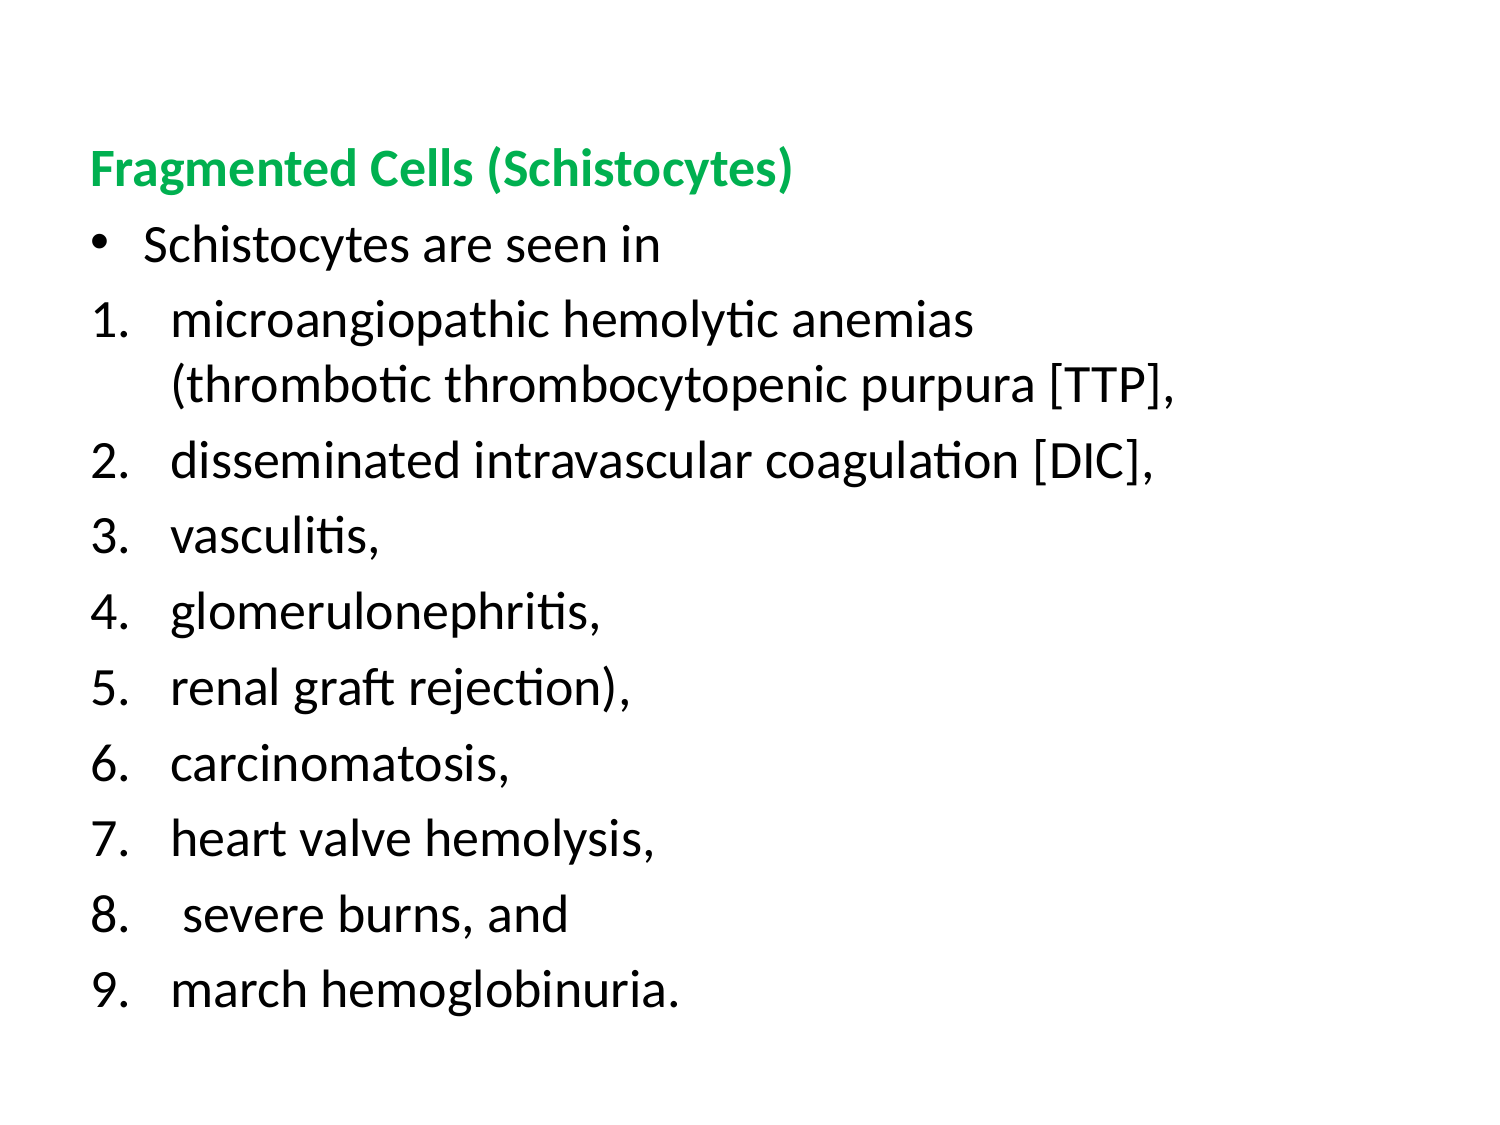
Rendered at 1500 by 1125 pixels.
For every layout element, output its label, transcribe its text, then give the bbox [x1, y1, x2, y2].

list Fragmented Cells (Schistocytes) Schistocytes are seen in microangiopathic hemolytic anemias (thrombotic thrombocytopenic purpura [TTP], disseminated intravascular coagulation [DIC], vasculitis, glomerulonephritis, renal graft rejection), carcinomatosis, heart valve hemolysis, severe burns, and march hemoglobinuria. [75, 125, 1200, 1100]
